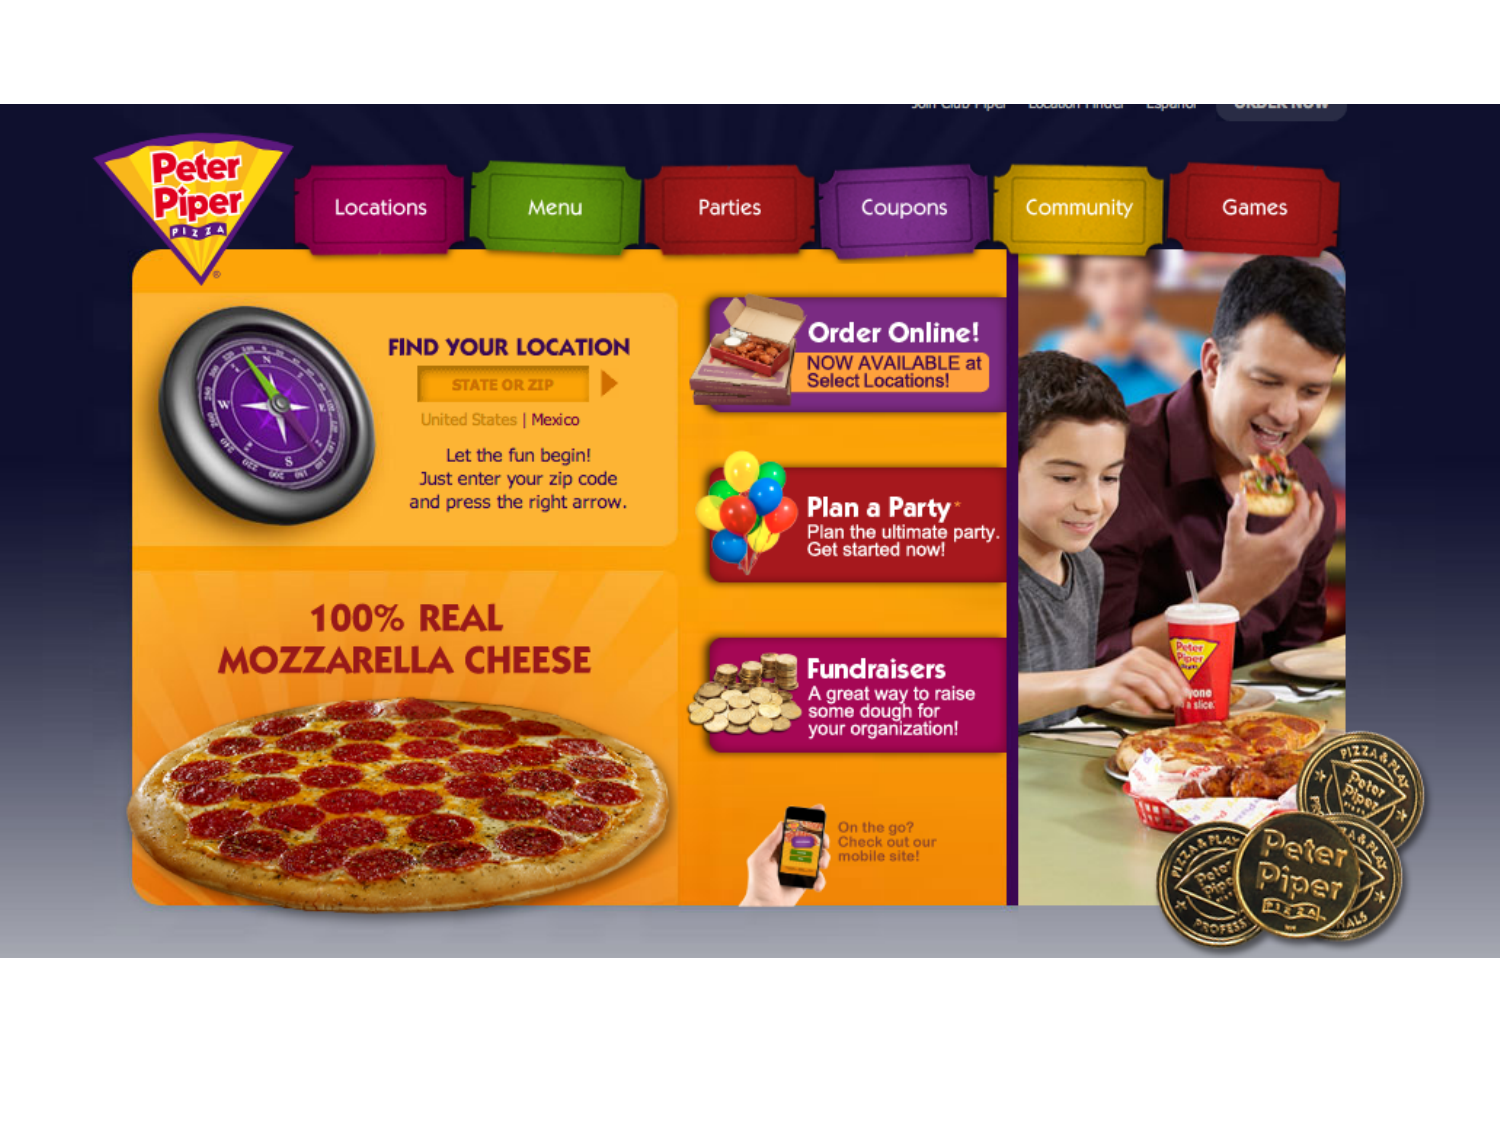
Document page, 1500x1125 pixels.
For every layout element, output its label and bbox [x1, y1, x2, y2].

picture [0, 103, 1500, 959]
